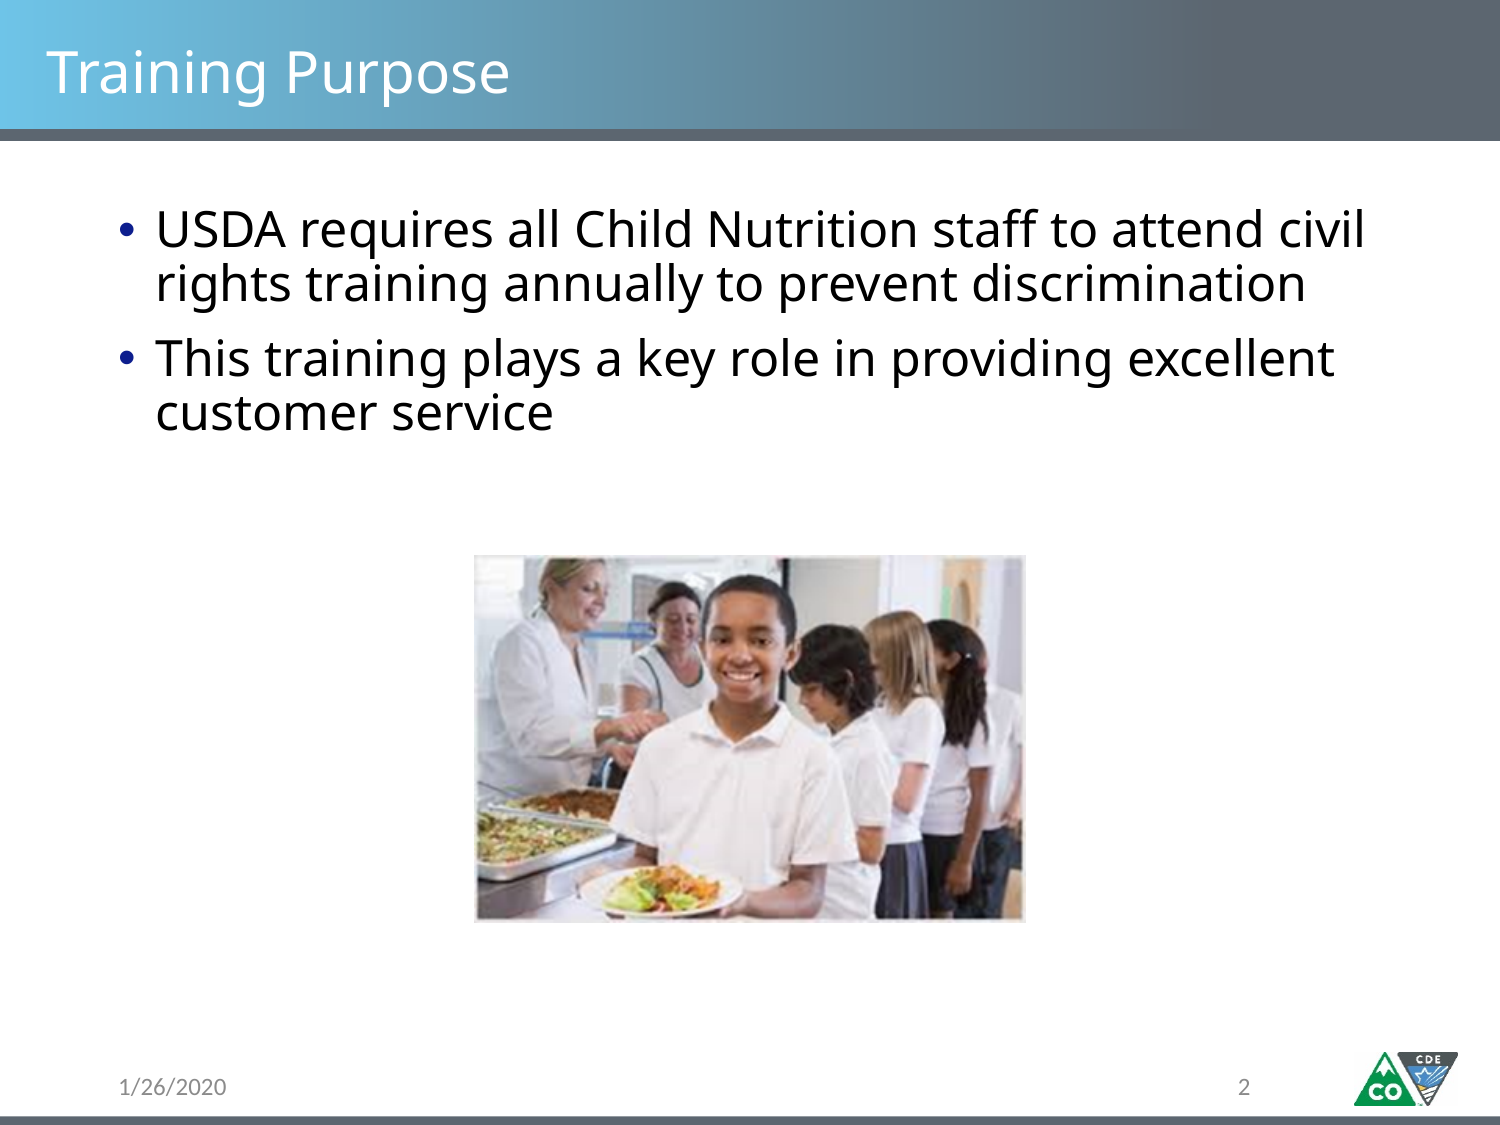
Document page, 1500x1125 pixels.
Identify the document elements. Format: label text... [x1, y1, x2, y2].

list USDA requires all Child Nutrition staff to attend civil rights training annually to prevent discrimination This training plays a key role in providing excellent customer service [103, 197, 1397, 1024]
picture [1354, 1052, 1458, 1106]
title Training Purpose [31, 31, 1326, 117]
picture [474, 555, 1026, 923]
